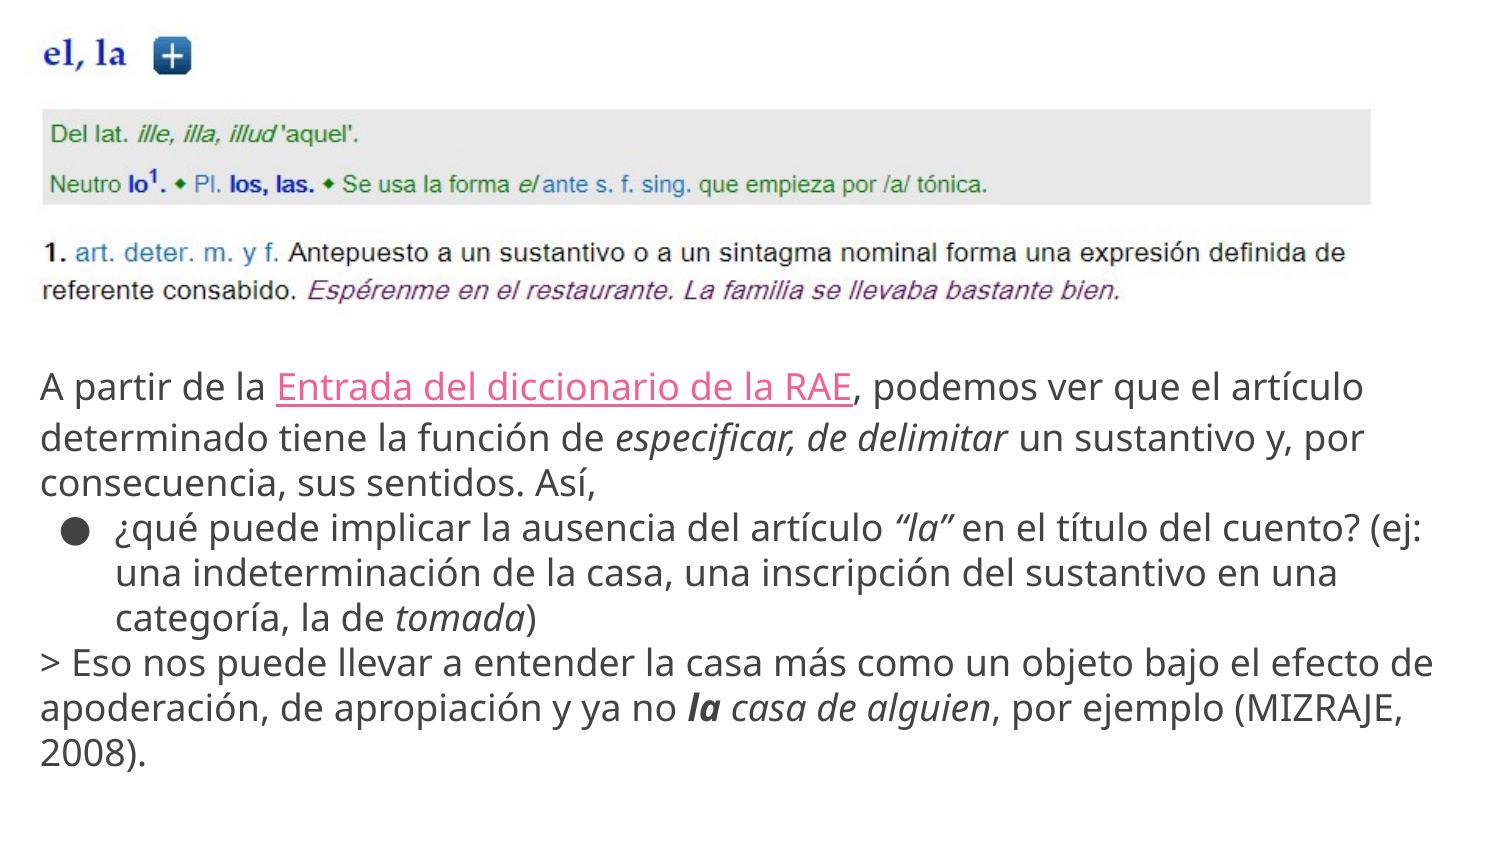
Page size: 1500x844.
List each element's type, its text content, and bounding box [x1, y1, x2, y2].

picture [24, 26, 1382, 334]
list A partir de la Entrada del diccionario de la RAE, podemos ver que el artículo determinado tiene la función de especificar, de delimitar un sustantivo y, por consecuencia, sus sentidos. Así, ¿qué puede implicar la ausencia del artículo “la” en el título del cuento? (ej: una indeterminación de la casa, una inscripción del sustantivo en una categoría, la de tomada) > Eso nos puede llevar a entender la casa más como un objeto bajo el efecto de apoderación, de apropiación y ya no la casa de alguien, por ejemplo (MIZRAJE, 2008). [24, 348, 1472, 830]
